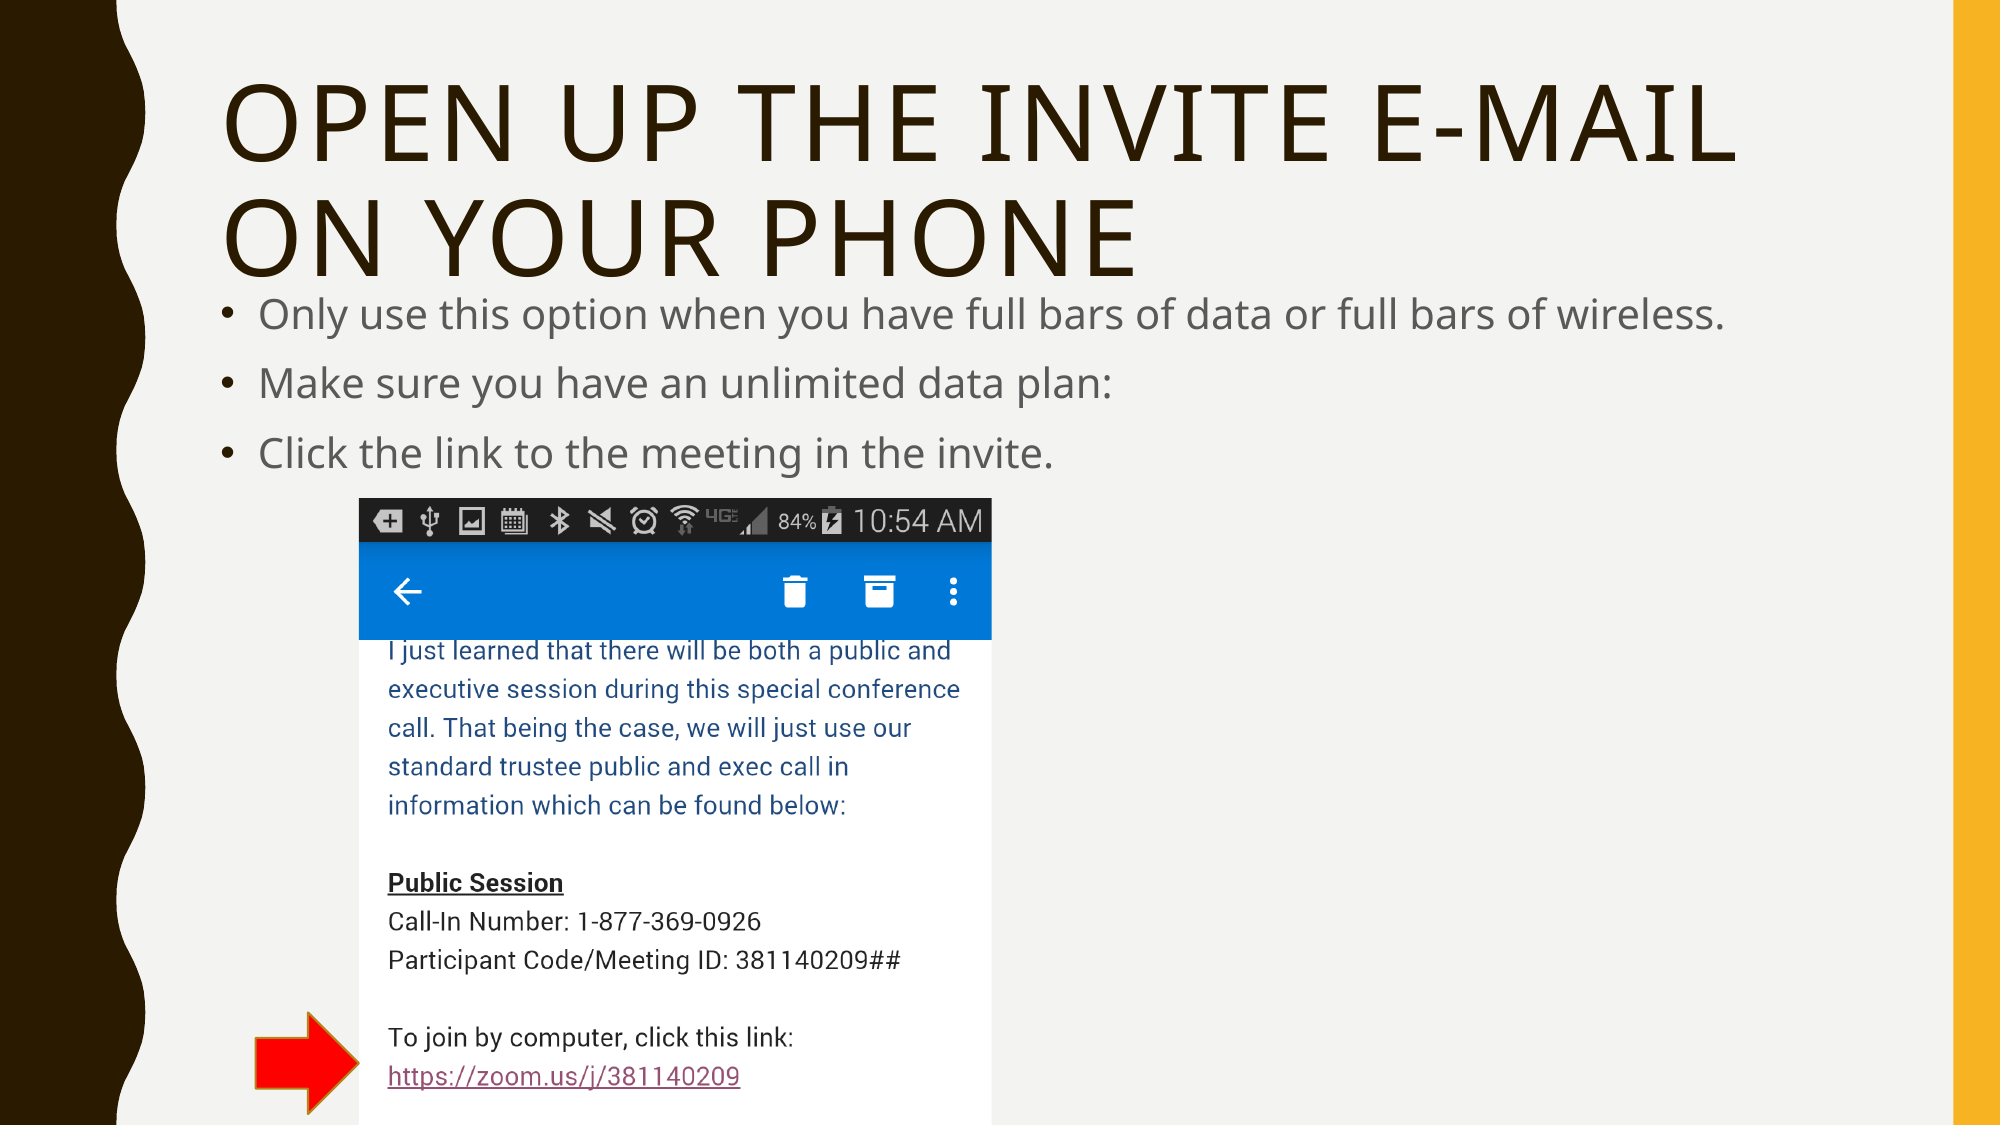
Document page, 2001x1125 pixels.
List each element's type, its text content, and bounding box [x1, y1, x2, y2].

list Only use this option when you have full bars of data or full bars of wireless. Make sure you have an unlimited data plan: Click the link to the meeting in the invite. [205, 275, 1875, 965]
title Open up the invite e-mail on your phone [205, 62, 1875, 275]
text_box [254, 1011, 358, 1115]
picture [358, 498, 992, 1125]
